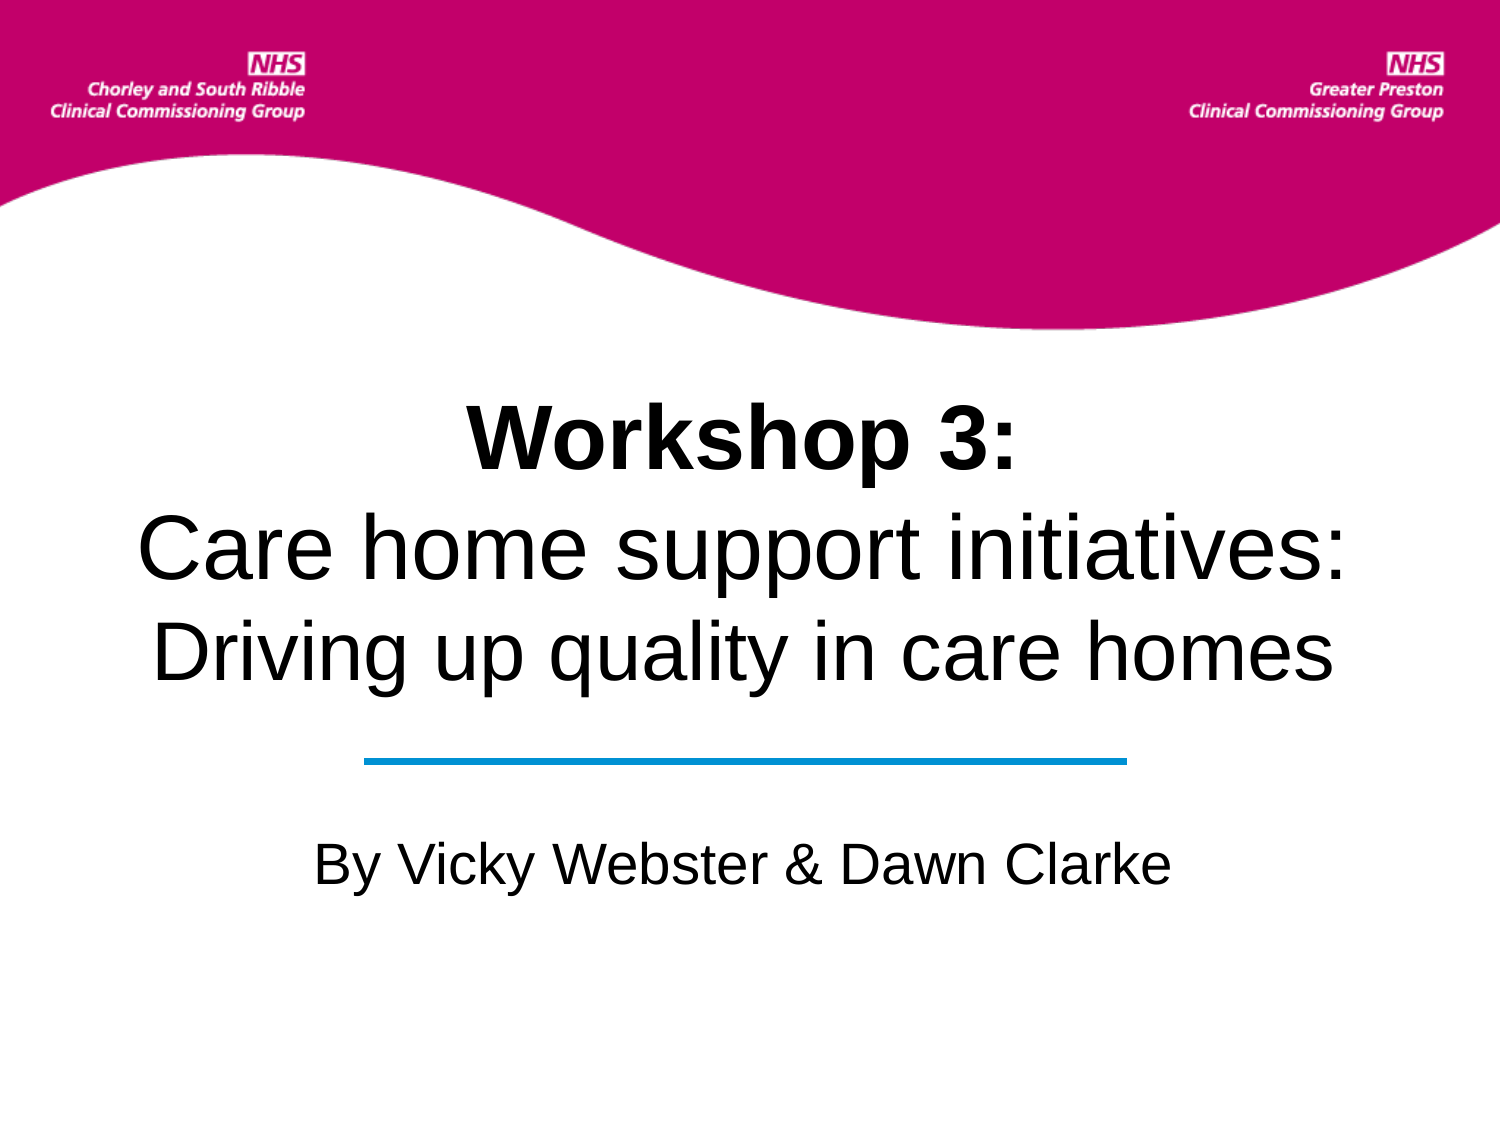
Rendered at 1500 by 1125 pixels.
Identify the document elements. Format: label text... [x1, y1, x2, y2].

subtitle By Vicky Webster & Dawn Clarke [218, 737, 1269, 1025]
picture [0, 0, 1500, 1125]
title Workshop 3: Care home support initiatives: Driving up quality in care homes [106, 362, 1382, 713]
